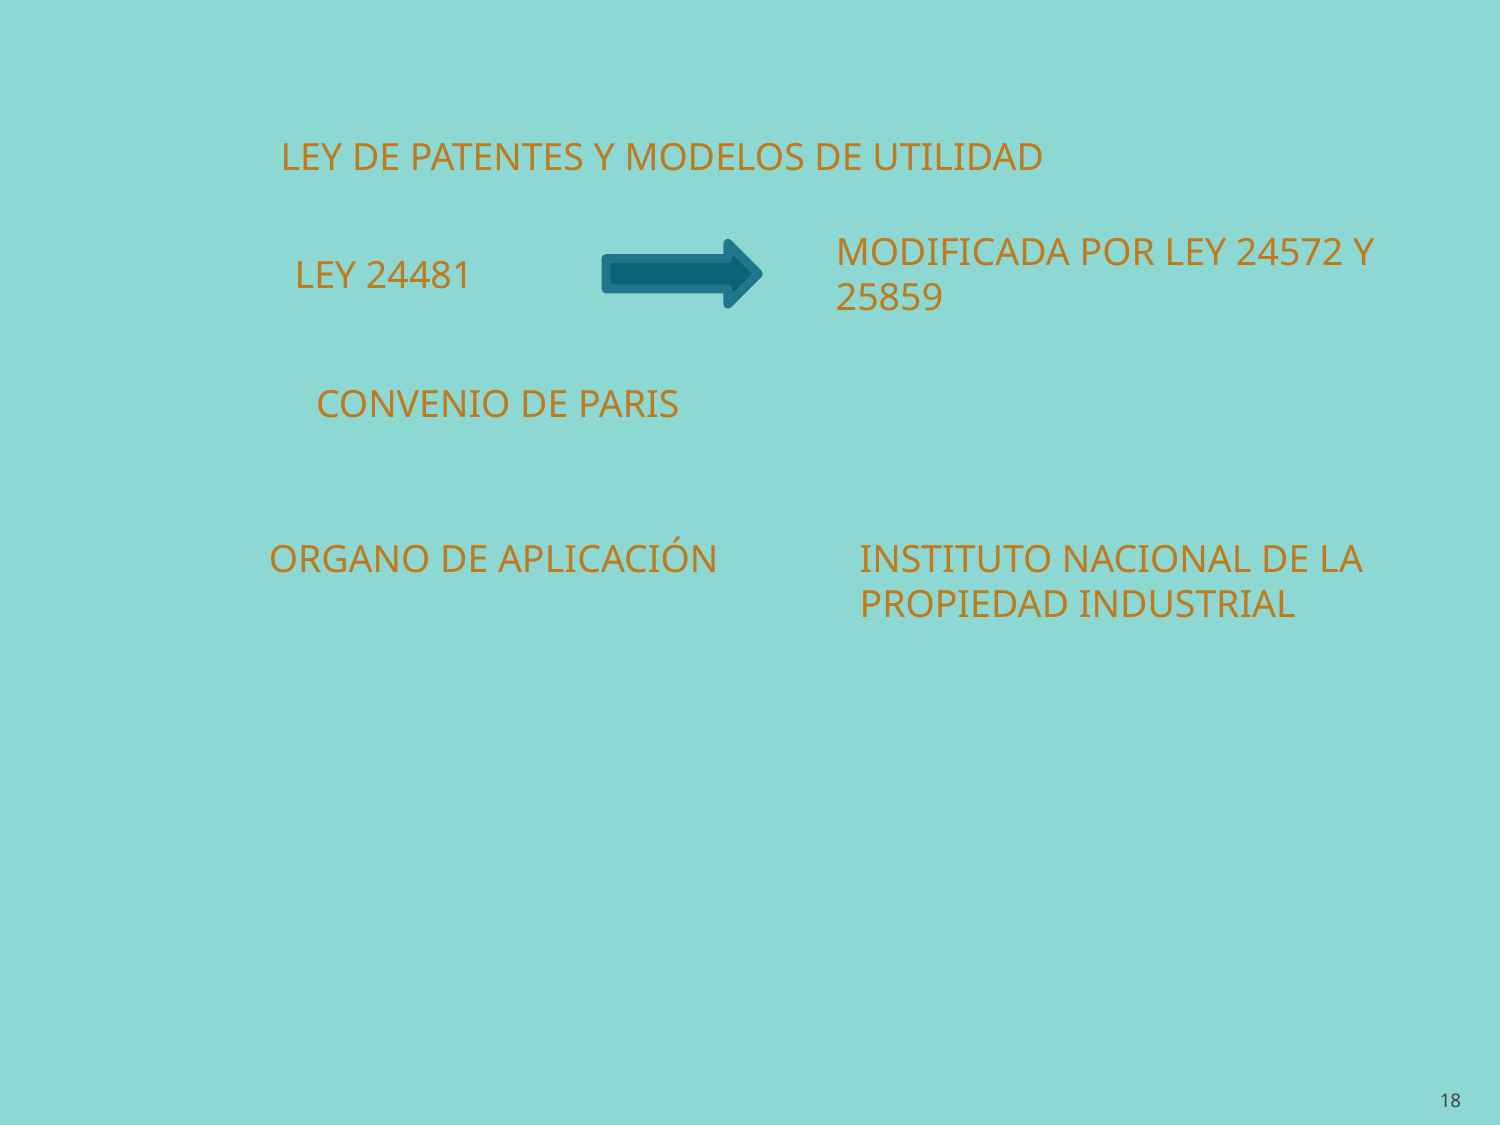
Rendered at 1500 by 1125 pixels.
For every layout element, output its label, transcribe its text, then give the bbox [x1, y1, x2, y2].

text_box INSTITUTO NACIONAL DE LA PROPIEDAD INDUSTRIAL [844, 527, 1471, 632]
text_box CONVENIO DE PARIS [301, 372, 716, 432]
text_box [606, 243, 759, 305]
text_box LEY 24481 [279, 243, 506, 304]
text_box LEY DE PATENTES Y MODELOS DE UTILIDAD [265, 125, 1107, 186]
slide_number 18 [1386, 1036, 1477, 1123]
text_box MODIFICADA POR LEY 24572 Y 25859 [820, 220, 1447, 326]
text_box ORGANO DE APLICACIÓN [253, 527, 759, 587]
